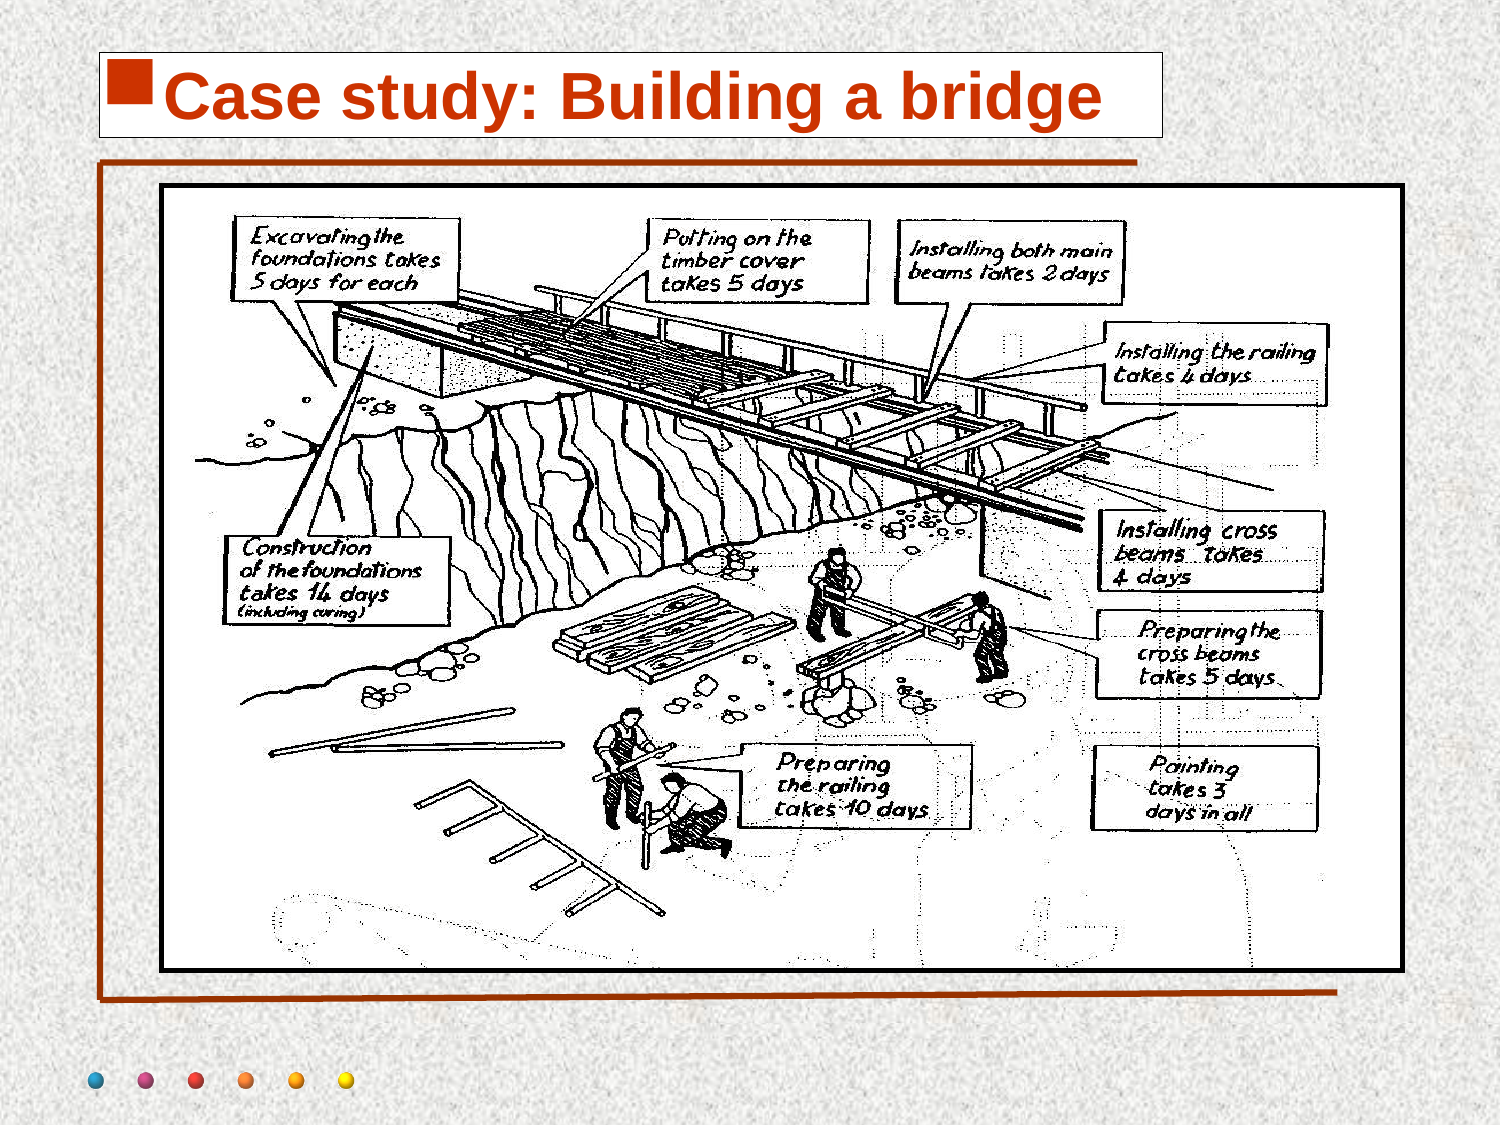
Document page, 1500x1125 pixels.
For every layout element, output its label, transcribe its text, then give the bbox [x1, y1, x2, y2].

title Case study: Building a bridge [99, 52, 1163, 138]
picture [0, 0, 1500, 1125]
